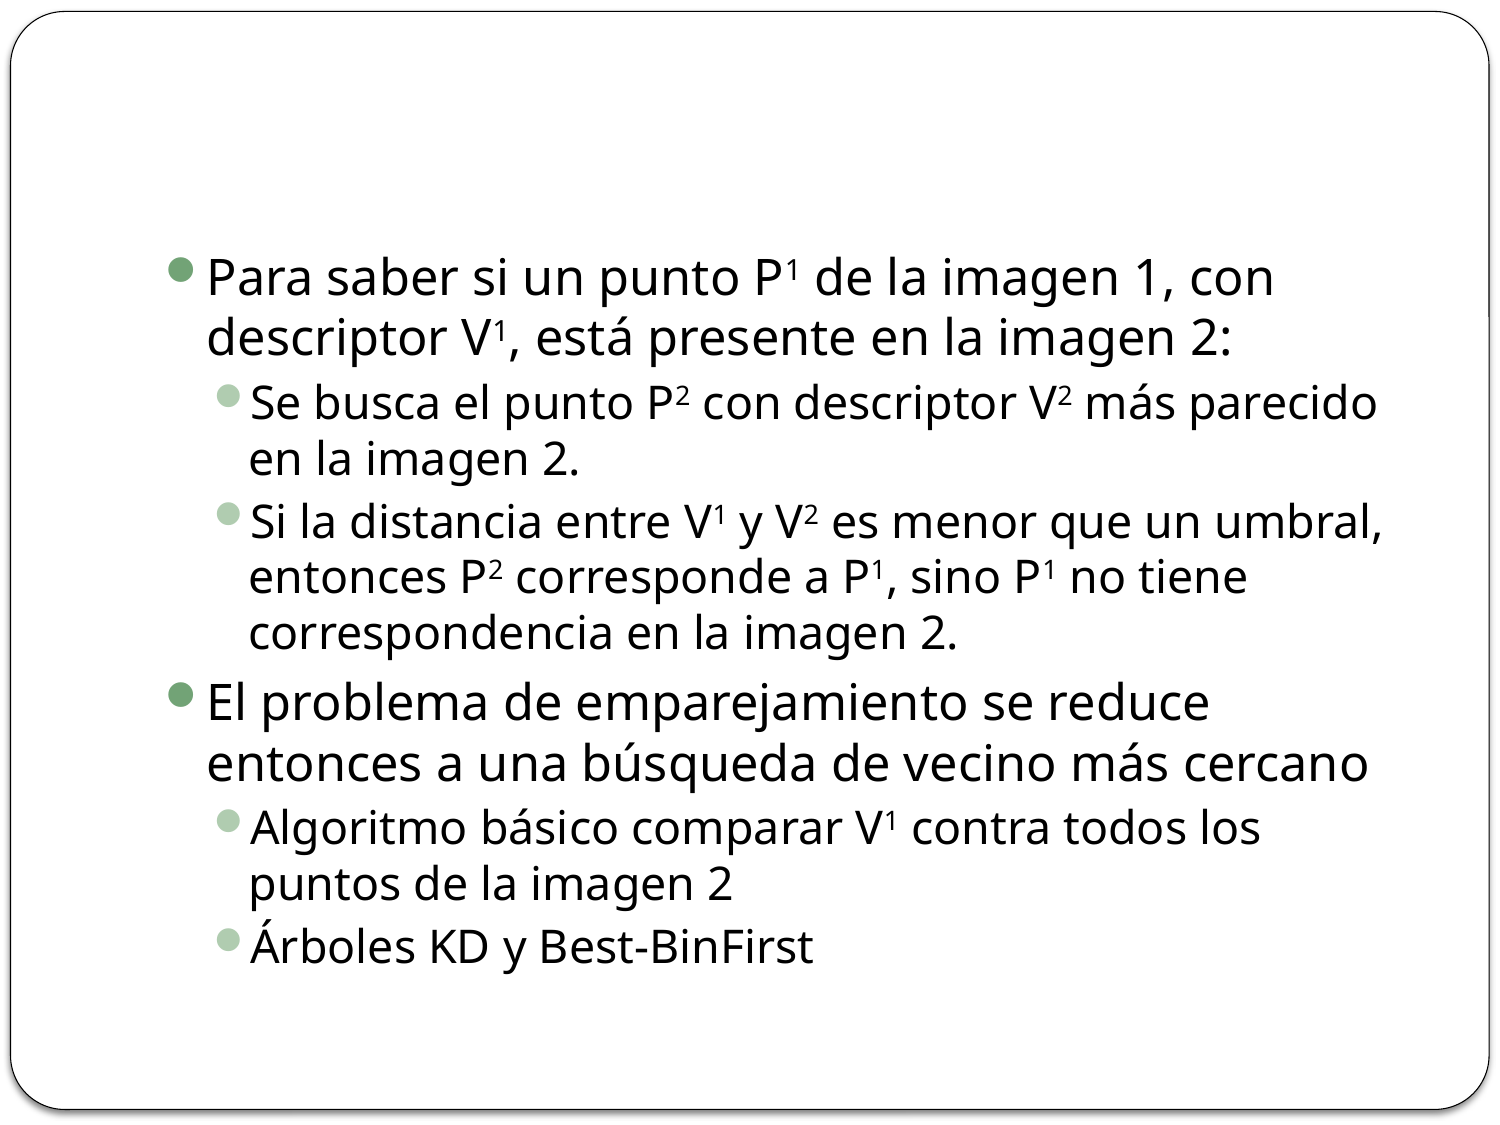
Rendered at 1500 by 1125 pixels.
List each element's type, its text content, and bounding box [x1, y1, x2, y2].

list Para saber si un punto P1 de la imagen 1, con descriptor V1, está presente en la imagen 2: Se busca el punto P2 con descriptor V2 más parecido en la imagen 2. Si la distancia entre V1 y V2 es menor que un umbral, entonces P2 corresponde a P1, sino P1 no tiene correspondencia en la imagen 2. El problema de emparejamiento se reduce entonces a una búsqueda de vecino más cercano Algoritmo básico comparar V1 contra todos los puntos de la imagen 2 Árboles KD y Best-BinFirst [150, 237, 1425, 988]
